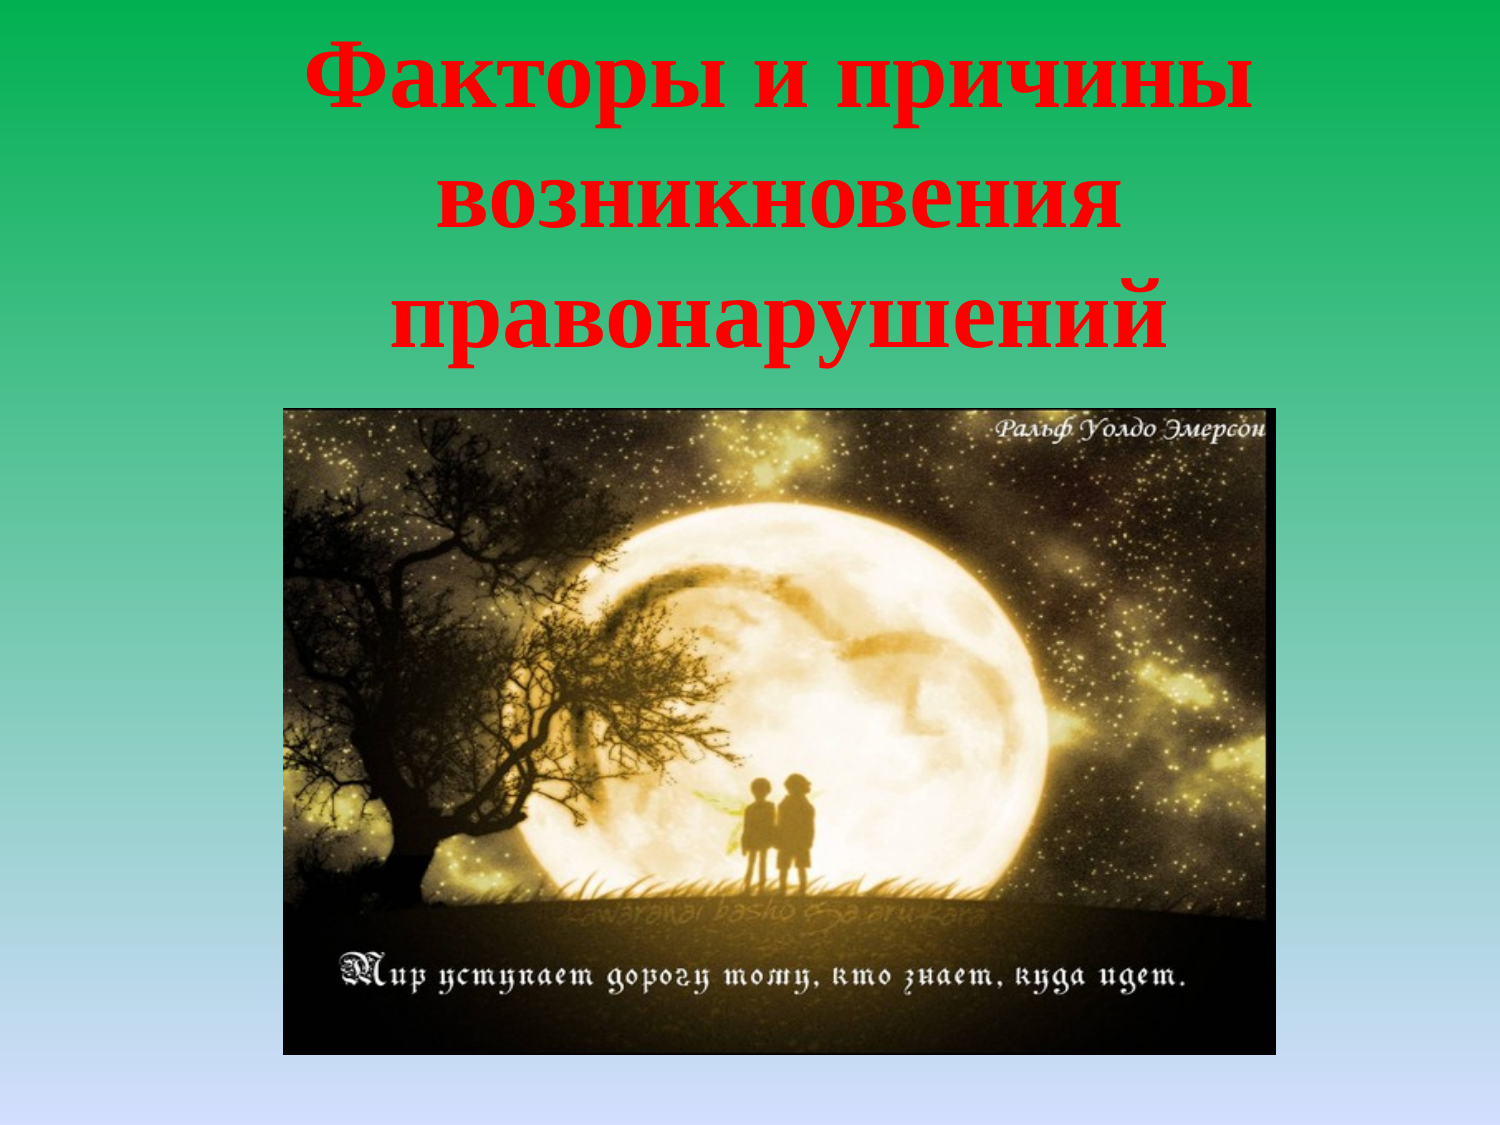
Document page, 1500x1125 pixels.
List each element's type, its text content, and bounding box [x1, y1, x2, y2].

picture [283, 408, 1276, 1056]
text_box Факторы и причины возникновения правонарушений [76, 0, 1483, 375]
